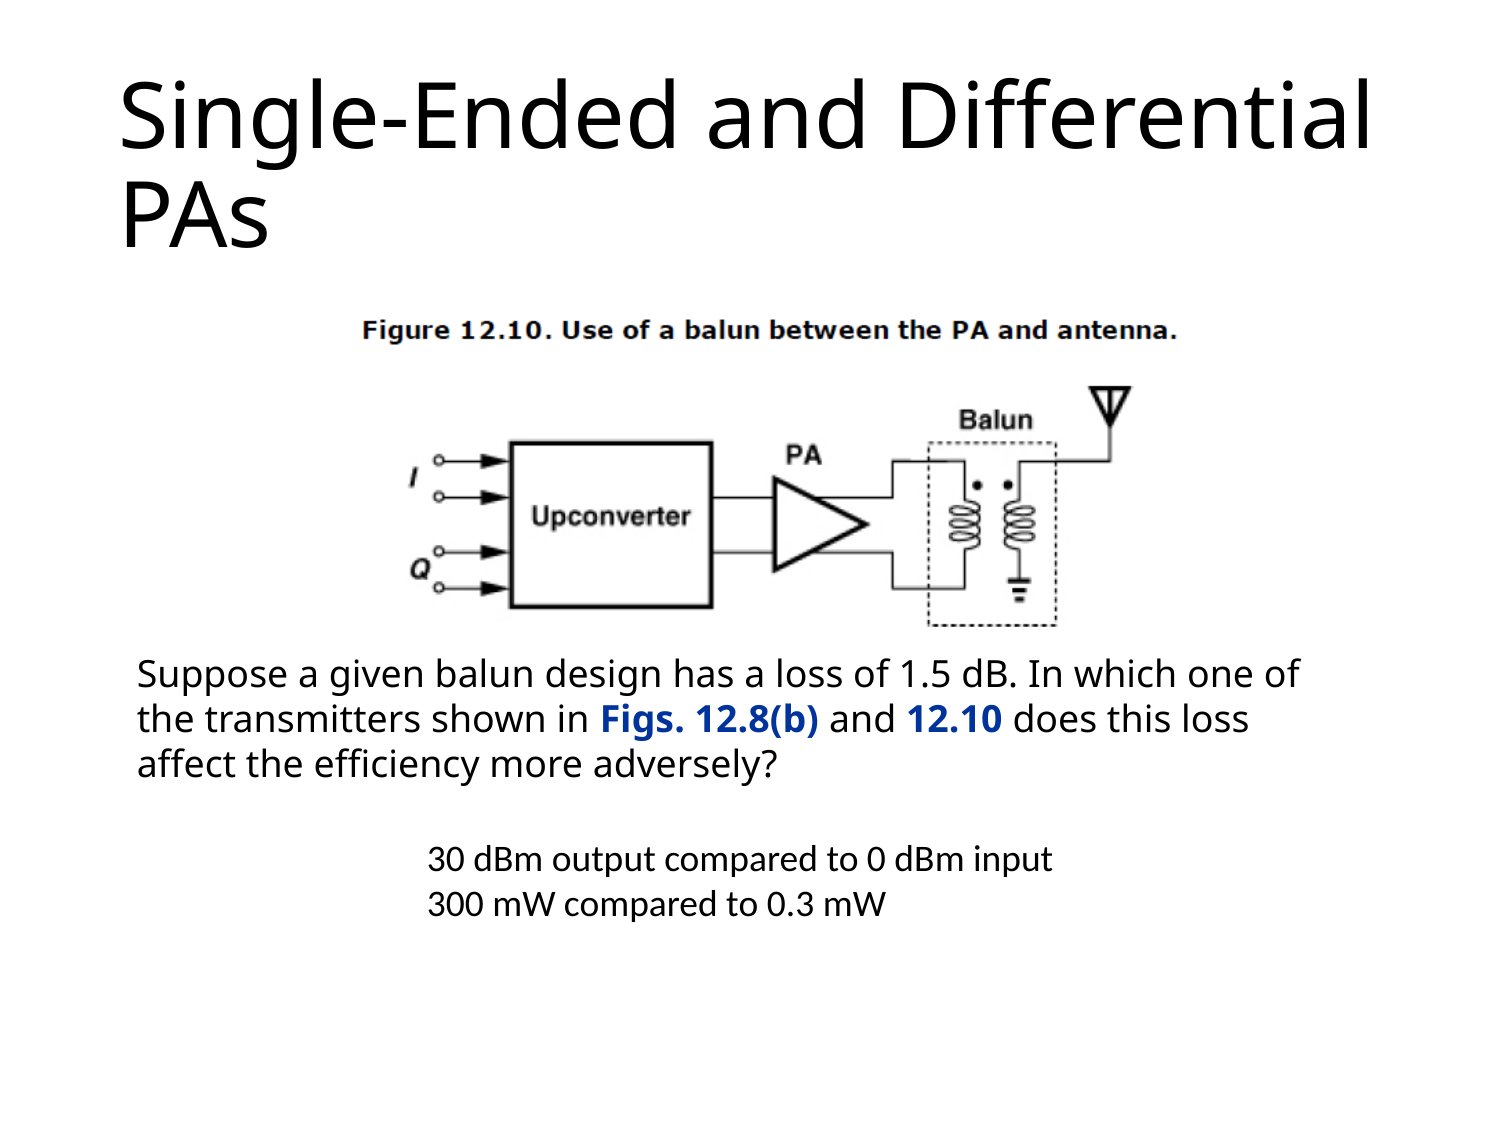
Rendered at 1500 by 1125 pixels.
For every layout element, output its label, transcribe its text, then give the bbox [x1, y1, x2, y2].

picture [335, 299, 1198, 643]
text_box 30 dBm output compared to 0 dBm input 300 mW compared to 0.3 mW [412, 826, 1070, 932]
text_box Suppose a given balun design has a loss of 1.5 dB. In which one of the transmitters shown in Figs. 12.8(b) and 12.10 does this loss affect the efficiency more adversely? [122, 642, 1331, 793]
title Single-Ended and Differential PAs [103, 59, 1397, 278]
